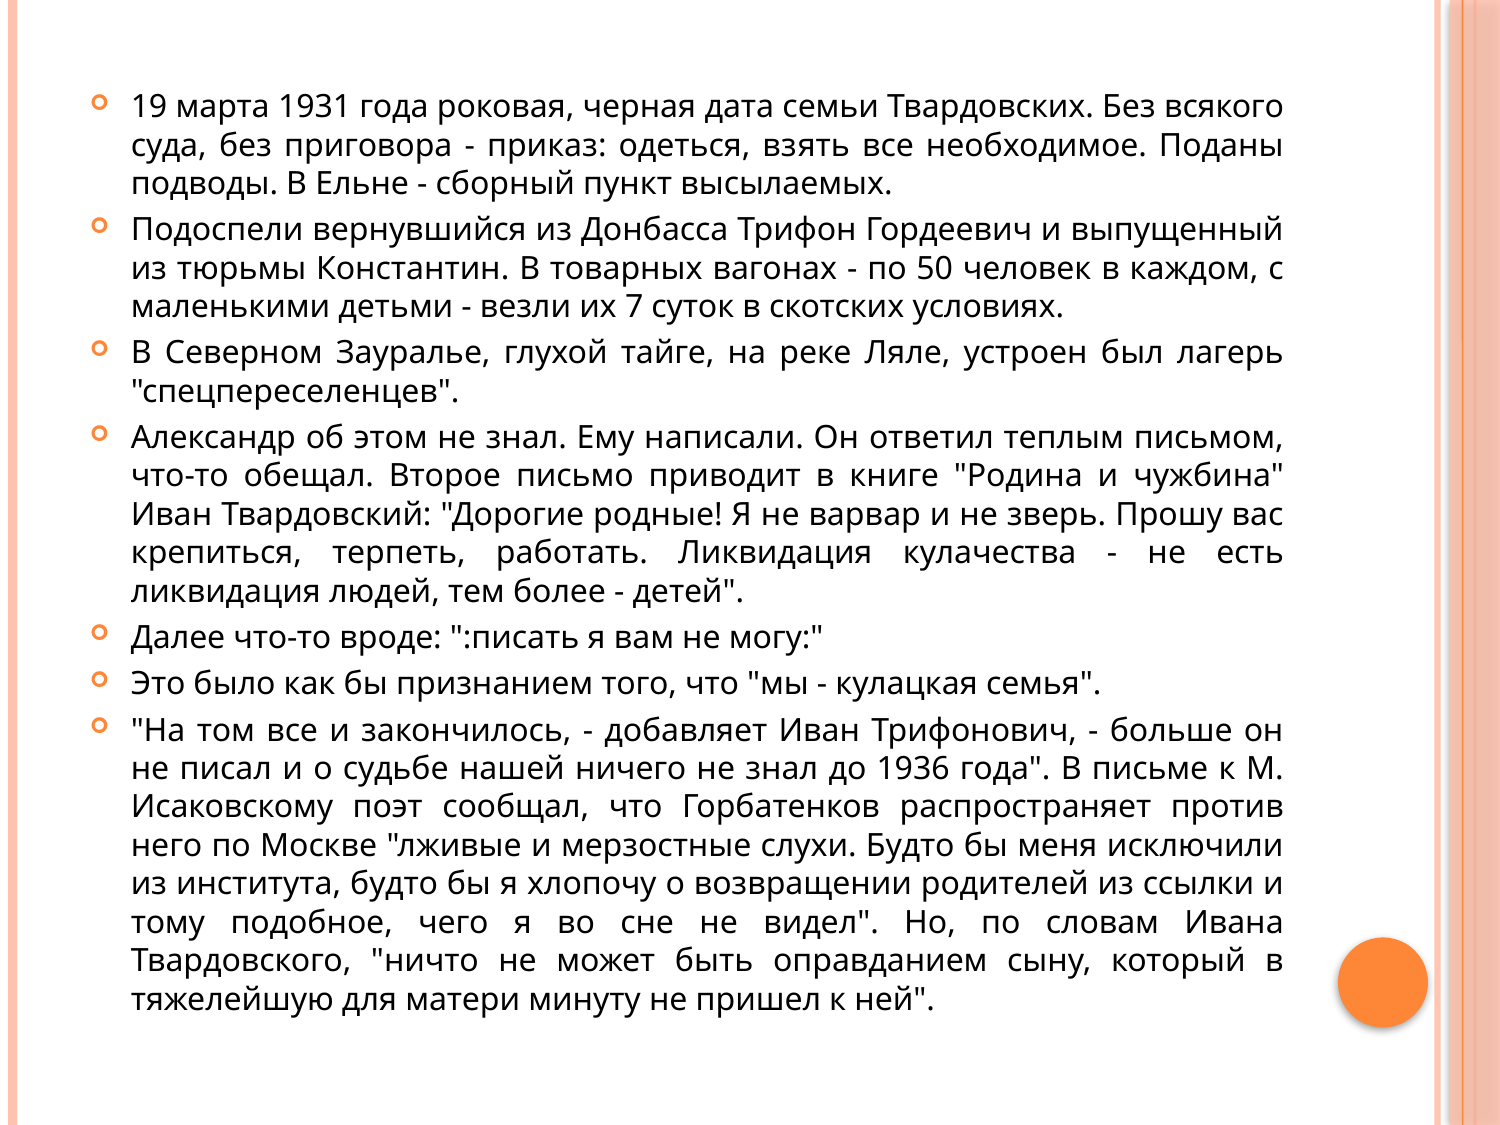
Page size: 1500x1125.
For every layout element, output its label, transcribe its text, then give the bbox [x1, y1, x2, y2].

list 19 марта 1931 года роковая, черная дата семьи Твардовских. Без всякого суда, без приговора - приказ: одеться, взять все необходимое. Поданы подводы. В Ельне - сборный пункт высылаемых. Подоспели вернувшийся из Донбасса Трифон Гордеевич и выпущенный из тюрьмы Константин. В товарных вагонах - по 50 человек в каждом, с маленькими детьми - везли их 7 суток в скотских условиях. В Северном Зауралье, глухой тайге, на реке Ляле, устроен был лагерь "спецпереселенцев". Александр об этом не знал. Ему написали. Он ответил теплым письмом, что-то обещал. Второе письмо приводит в книге "Родина и чужбина" Иван Твардовский: "Дорогие родные! Я не варвар и не зверь. Прошу вас крепиться, терпеть, работать. Ликвидация кулачества - не есть ликвидация людей, тем более - детей". Далее что-то вроде: ":писать я вам не могу:" Это было как бы признанием того, что "мы - кулацкая семья". "На том все и закончилось, - добавляет Иван Трифонович, - больше он не писал и о судьбе нашей ничего не знал до 1936 года". В письме к М. Исаковскому поэт сообщал, что Горбатенков распространяет против него по Москве "лживые и мерзостные слухи. Будто бы меня исключили из института, будто бы я хлопочу о возвращении родителей из ссылки и тому подобное, чего я во сне не видел". Но, по словам Ивана Твардовского, "ничто не может быть оправданием сыну, который в тяжелейшую для матери минуту не пришел к ней". [75, 78, 1300, 1062]
